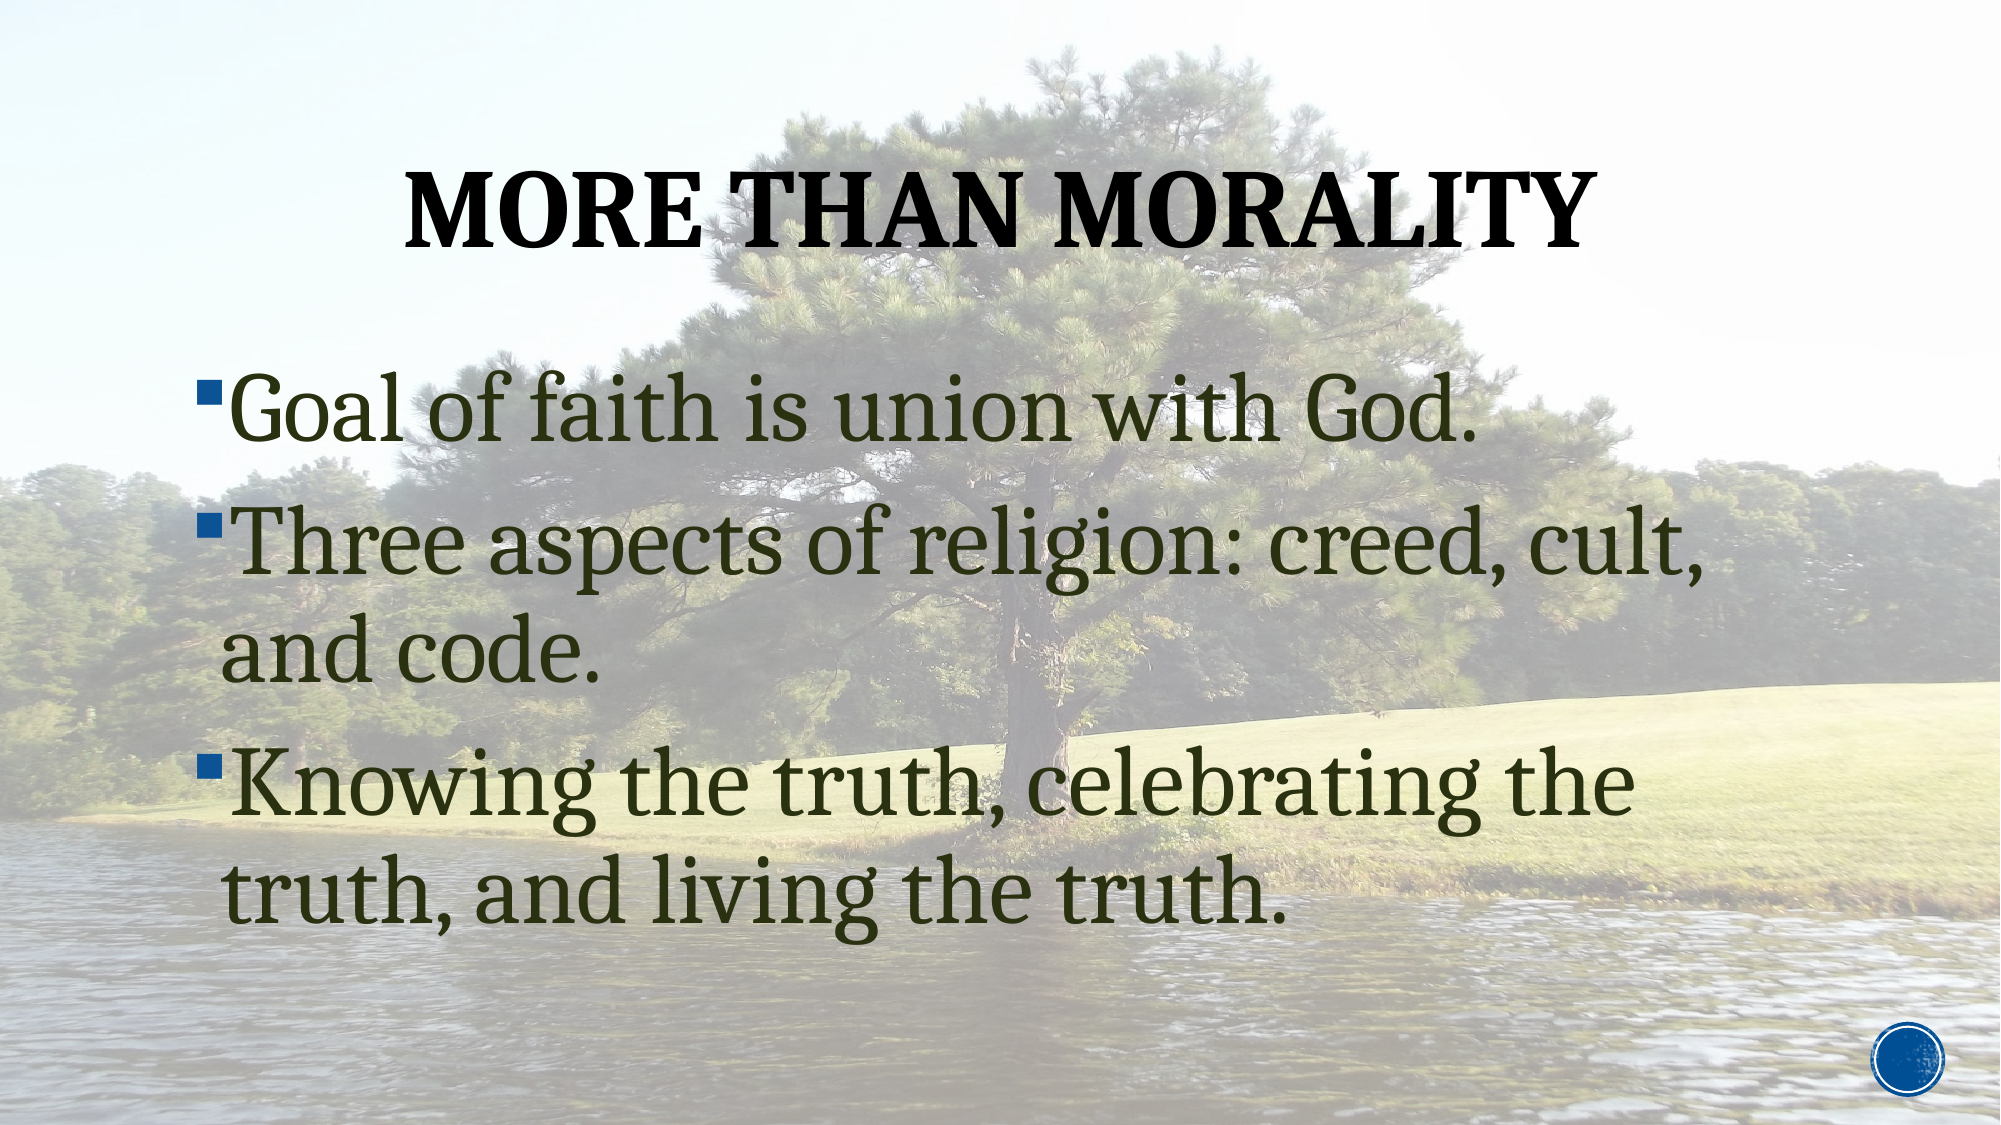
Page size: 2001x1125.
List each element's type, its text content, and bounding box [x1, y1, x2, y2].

list Goal of faith is union with God. Three aspects of religion: creed, cult, and code. Knowing the truth, celebrating the truth, and living the truth. [175, 348, 1826, 1013]
title More than morality [175, 79, 1826, 344]
